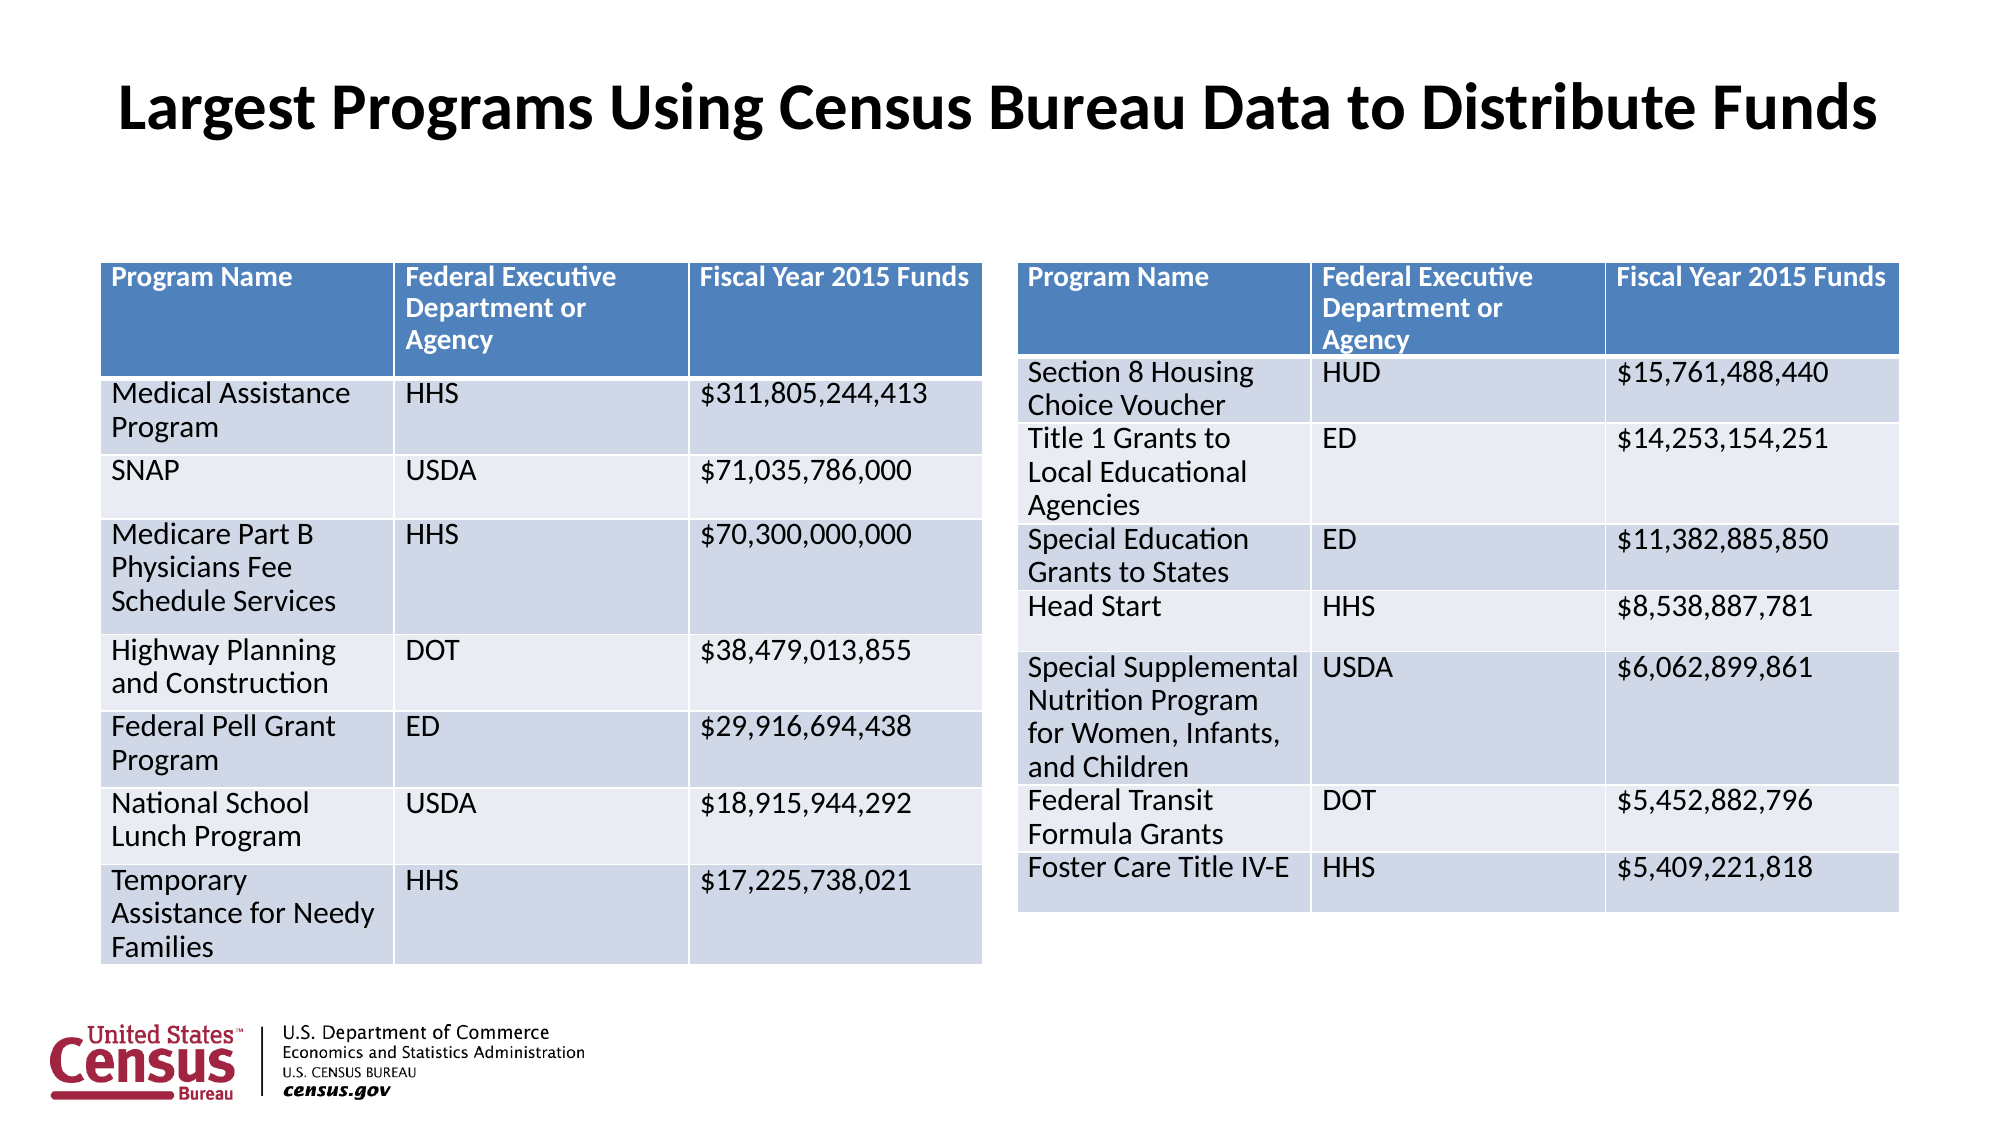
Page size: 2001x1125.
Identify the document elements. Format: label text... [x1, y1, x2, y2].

table_header Federal Executive Department or Agency [395, 263, 688, 376]
picture [50, 1024, 584, 1100]
table_cell USDA [1312, 652, 1605, 784]
table_cell ED [1312, 424, 1605, 523]
table_cell Temporary Assistance for Needy Families [101, 865, 393, 964]
table_cell Special Supplemental Nutrition Program for Women, Infants, and Children [1018, 652, 1310, 784]
table_cell $18,915,944,292 [690, 789, 982, 864]
table_cell $6,062,899,861 [1606, 652, 1899, 784]
table_cell $38,479,013,855 [690, 635, 982, 710]
table_header Fiscal Year 2015 Funds [690, 263, 982, 376]
table_cell HHS [395, 520, 688, 634]
table_cell ED [395, 712, 688, 787]
table_cell DOT [395, 635, 688, 710]
title Largest Programs Using Census Bureau Data to Distribute Funds [99, 45, 1900, 233]
table_cell USDA [395, 789, 688, 864]
table_cell Highway Planning and Construction [101, 635, 393, 710]
table_cell ED [1312, 525, 1605, 590]
table_cell Section 8 Housing Choice Voucher [1018, 359, 1310, 422]
table_cell Medical Assistance Program [101, 381, 393, 454]
table_cell Federal Transit Formula Grants [1018, 786, 1310, 851]
table_cell $8,538,887,781 [1606, 591, 1899, 651]
table_cell $5,452,882,796 [1606, 786, 1899, 851]
table_cell HHS [395, 865, 688, 964]
table_cell Medicare Part B Physicians Fee Schedule Services [101, 520, 393, 634]
table_cell $11,382,885,850 [1606, 525, 1899, 590]
table_header Fiscal Year 2015 Funds [1606, 263, 1899, 354]
table_cell Foster Care Title IV-E [1018, 853, 1310, 912]
table_header Program Name [101, 263, 393, 376]
table_header Federal Executive Department or Agency [1312, 263, 1605, 354]
table_cell HHS [395, 381, 688, 454]
table_header Program Name [1018, 263, 1310, 354]
table_cell $71,035,786,000 [690, 456, 982, 518]
table_cell Head Start [1018, 591, 1310, 651]
table_cell National School Lunch Program [101, 789, 393, 864]
table_cell $15,761,488,440 [1606, 359, 1899, 422]
table_cell $29,916,694,438 [690, 712, 982, 787]
table_cell $14,253,154,251 [1606, 424, 1899, 523]
table_cell HHS [1312, 853, 1605, 912]
table_cell Special Education Grants to States [1018, 525, 1310, 590]
table_cell $70,300,000,000 [690, 520, 982, 634]
table_cell $17,225,738,021 [690, 865, 982, 964]
table_cell Federal Pell Grant Program [101, 712, 393, 787]
table_cell DOT [1312, 786, 1605, 851]
table_cell HHS [1312, 591, 1605, 651]
table_cell $5,409,221,818 [1606, 853, 1899, 912]
table_cell USDA [395, 456, 688, 518]
table_cell Title 1 Grants to Local Educational Agencies [1018, 424, 1310, 523]
table_cell HUD [1312, 359, 1605, 422]
table_cell $311,805,244,413 [690, 381, 982, 454]
table_cell SNAP [101, 456, 393, 518]
